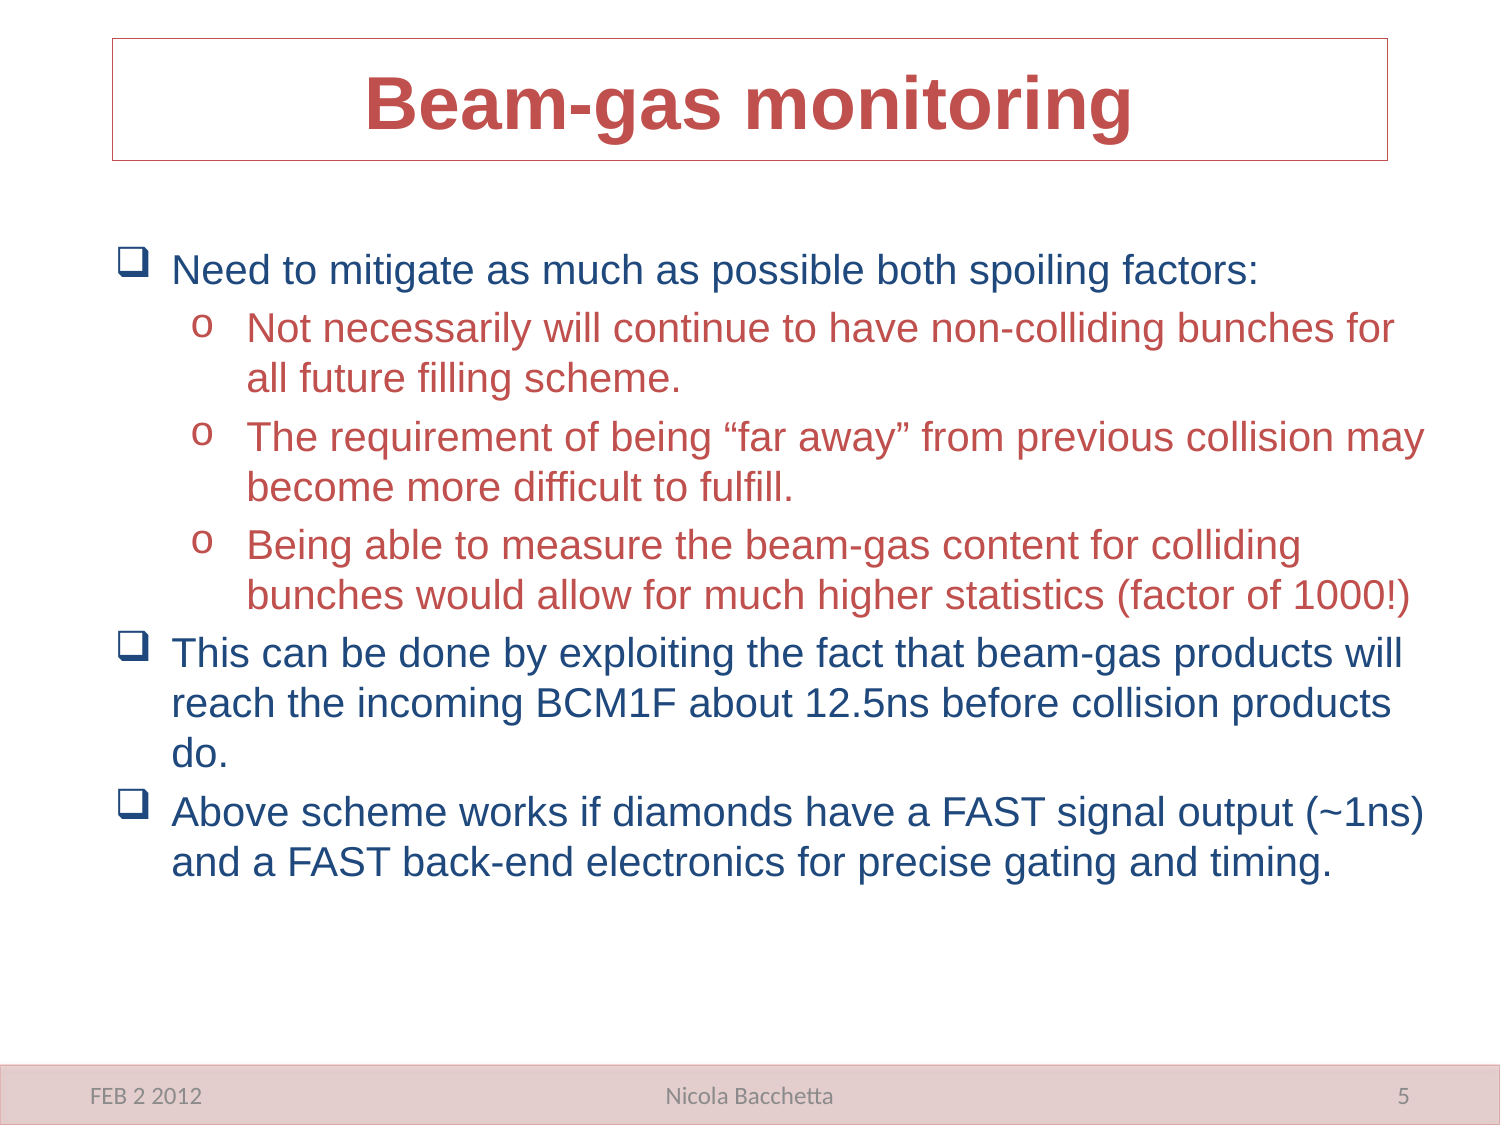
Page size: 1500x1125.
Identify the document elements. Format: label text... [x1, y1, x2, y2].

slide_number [75, 1065, 425, 1125]
title Beam-gas monitoring [112, 38, 1388, 161]
footer Nicola Bacchetta [512, 1065, 988, 1125]
text_box Need to mitigate as much as possible both spoiling factors: Not necessarily will continue to have non-colliding bunches for all future filling scheme. The requirement of being “far away” from previous collision may become more difficult to fulfill. Being able to measure the beam-gas content for colliding bunches would allow for much higher statistics (factor of 1000!) This can be done by exploiting the fact that beam-gas products will reach the incoming BCM1F about 12.5ns before collision products do. Above scheme works if diamonds have a FAST signal output (~1ns) and a FAST back-end electronics for precise gating and timing. [99, 235, 1450, 949]
text_box [74, 177, 1425, 769]
slide_number 5 [1074, 1065, 1425, 1125]
